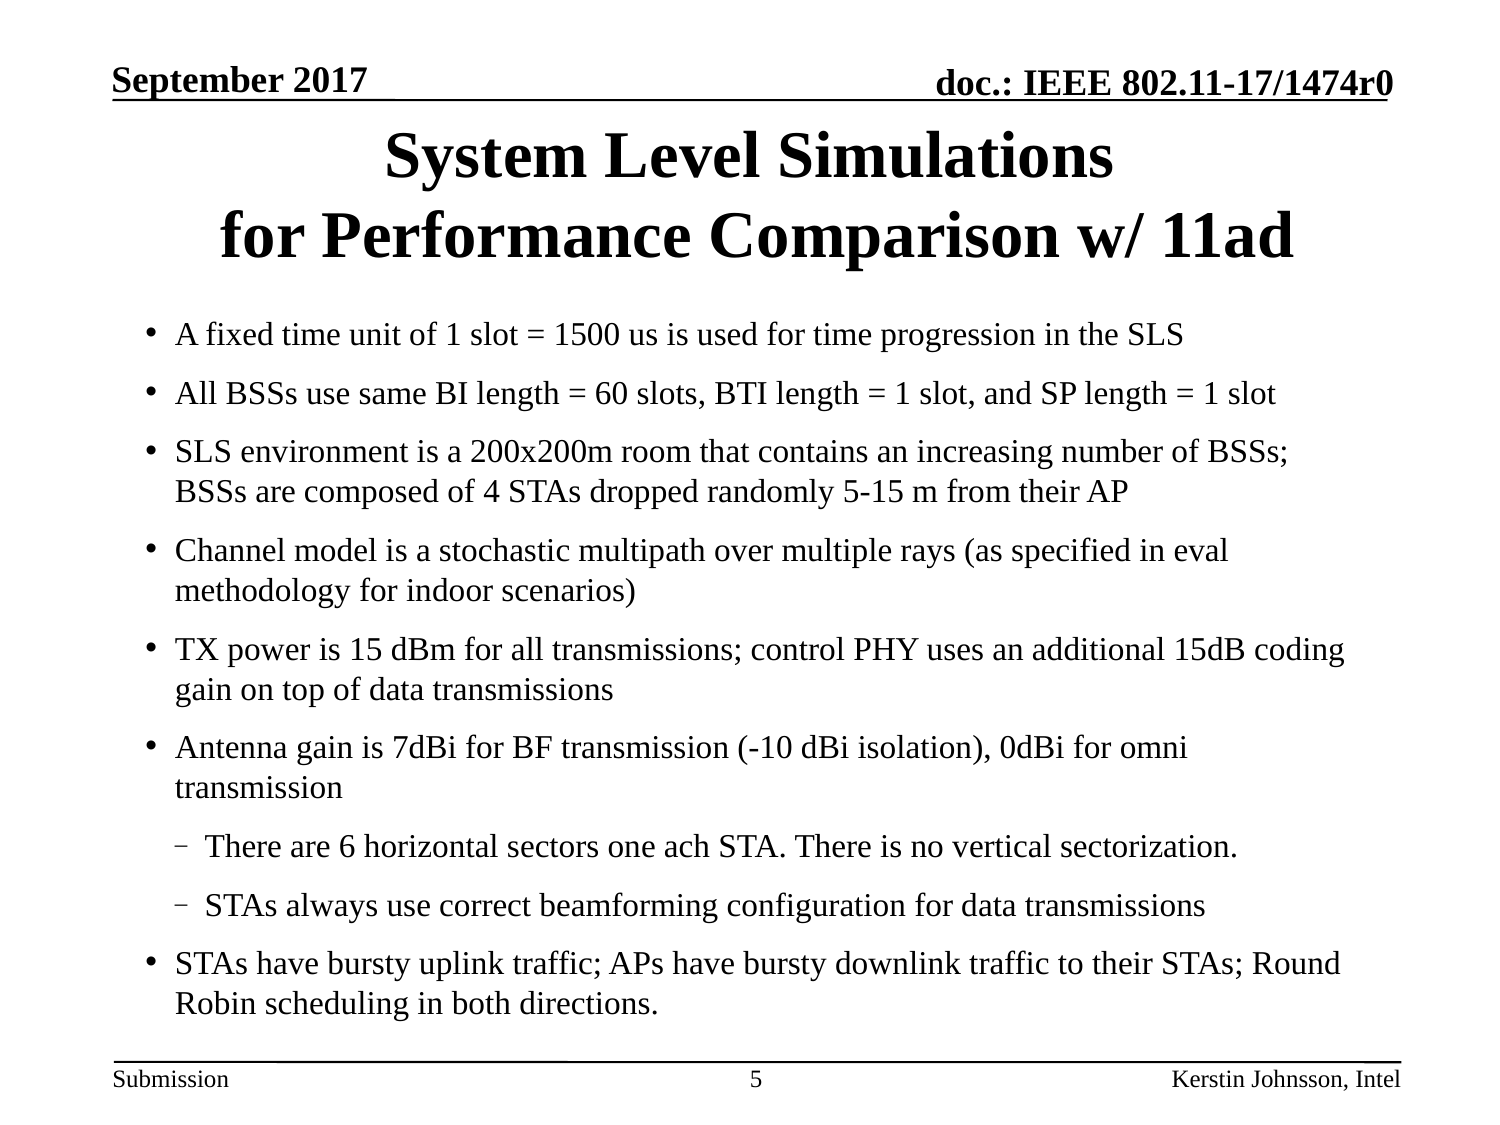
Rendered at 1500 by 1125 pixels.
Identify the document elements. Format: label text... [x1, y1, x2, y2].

slide_number 5 [712, 1079, 800, 1123]
list A fixed time unit of 1 slot = 1500 us is used for time progression in the SLS All BSSs use same BI length = 60 slots, BTI length = 1 slot, and SP length = 1 slot SLS environment is a 200x200m room that contains an increasing number of BSSs; BSSs are composed of 4 STAs dropped randomly 5-15 m from their AP Channel model is a stochastic multipath over multiple rays (as specified in eval methodology for indoor scenarios) TX power is 15 dBm for all transmissions; control PHY uses an additional 15dB coding gain on top of data transmissions Antenna gain is 7dBi for BF transmission (-10 dBi isolation), 0dBi for omni transmission There are 6 horizontal sectors one ach STA. There is no vertical sectorization. STAs always use correct beamforming configuration for data transmissions STAs have bursty uplink traffic; APs have bursty downlink traffic to their STAs; Round Robin scheduling in both directions. [130, 304, 1370, 1079]
title System Level Simulations for Performance Comparison w/ 11ad [112, 112, 1388, 271]
footer Kerstin Johnsson, Intel [878, 1061, 1402, 1093]
